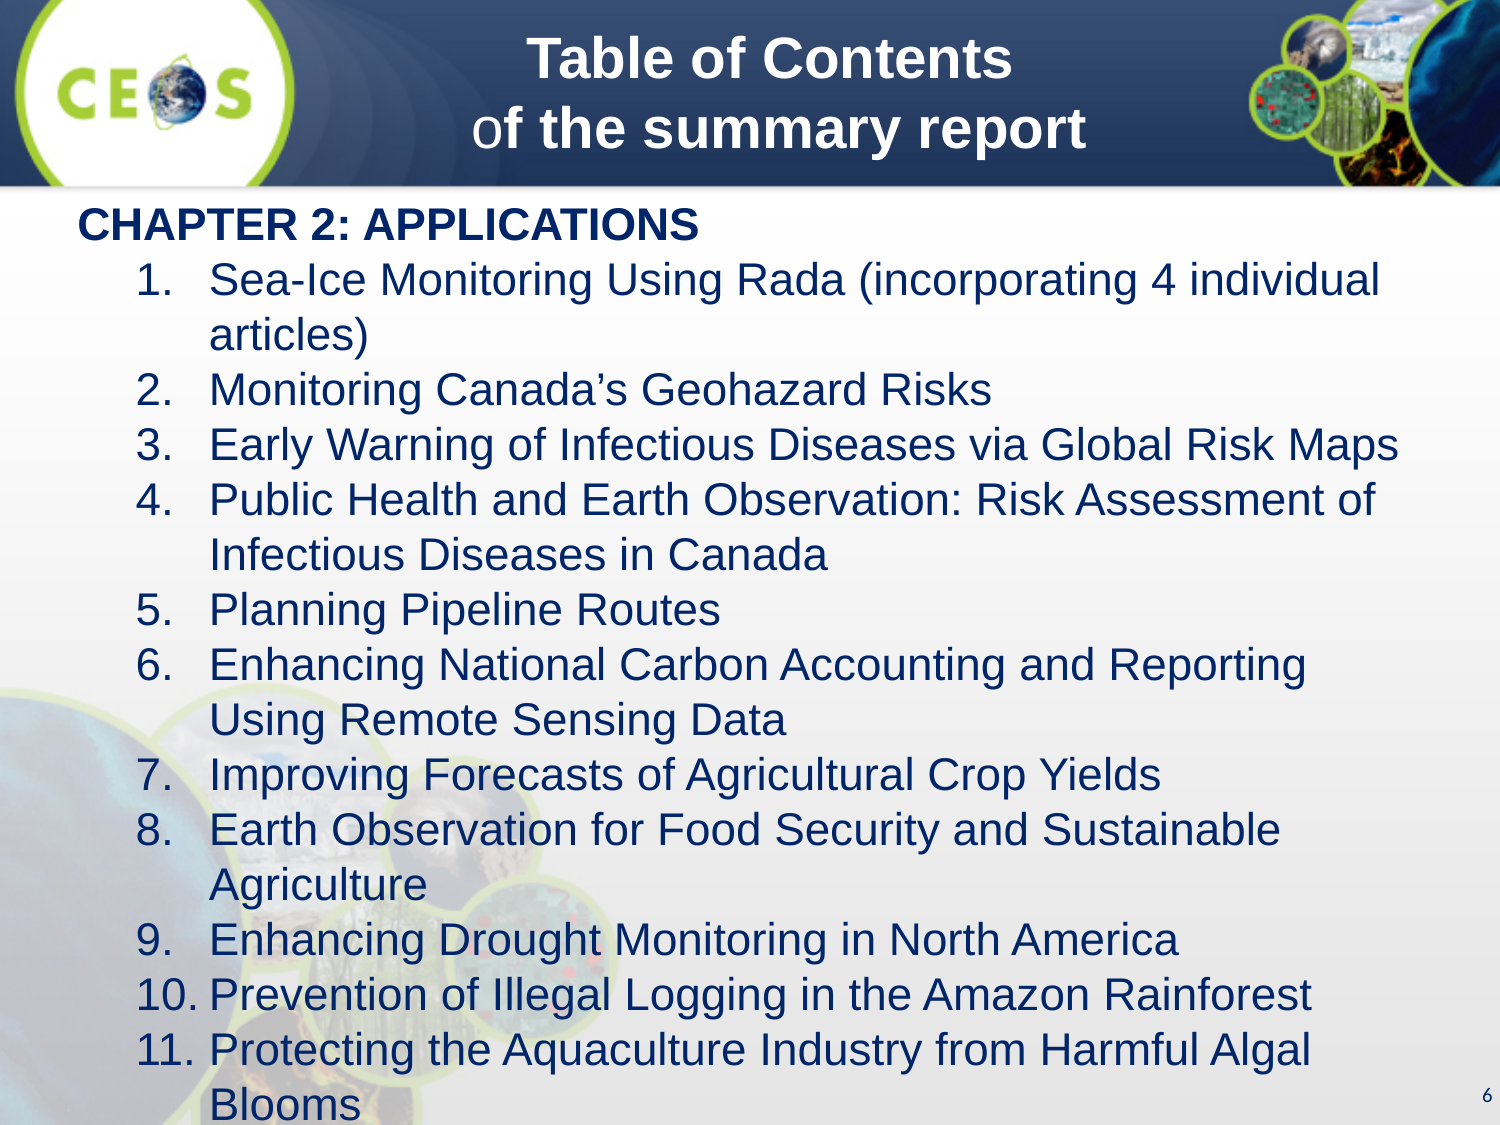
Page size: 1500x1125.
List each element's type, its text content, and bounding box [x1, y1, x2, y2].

text_box Table of Contents of the summary report [287, 75, 1271, 175]
slide_number 6 [1438, 1073, 1500, 1125]
text_box CHAPTER 2: APPLICATIONS Sea-Ice Monitoring Using Rada (incorporating 4 individual articles) Monitoring Canada’s Geohazard Risks Early Warning of Infectious Diseases via Global Risk Maps Public Health and Earth Observation: Risk Assessment of Infectious Diseases in Canada Planning Pipeline Routes Enhancing National Carbon Accounting and Reporting Using Remote Sensing Data Improving Forecasts of Agricultural Crop Yields Earth Observation for Food Security and Sustainable Agriculture Enhancing Drought Monitoring in North America Prevention of Illegal Logging in the Amazon Rainforest Protecting the Aquaculture Industry from Harmful Algal Blooms [62, 187, 1438, 1125]
picture [0, 0, 1500, 1125]
